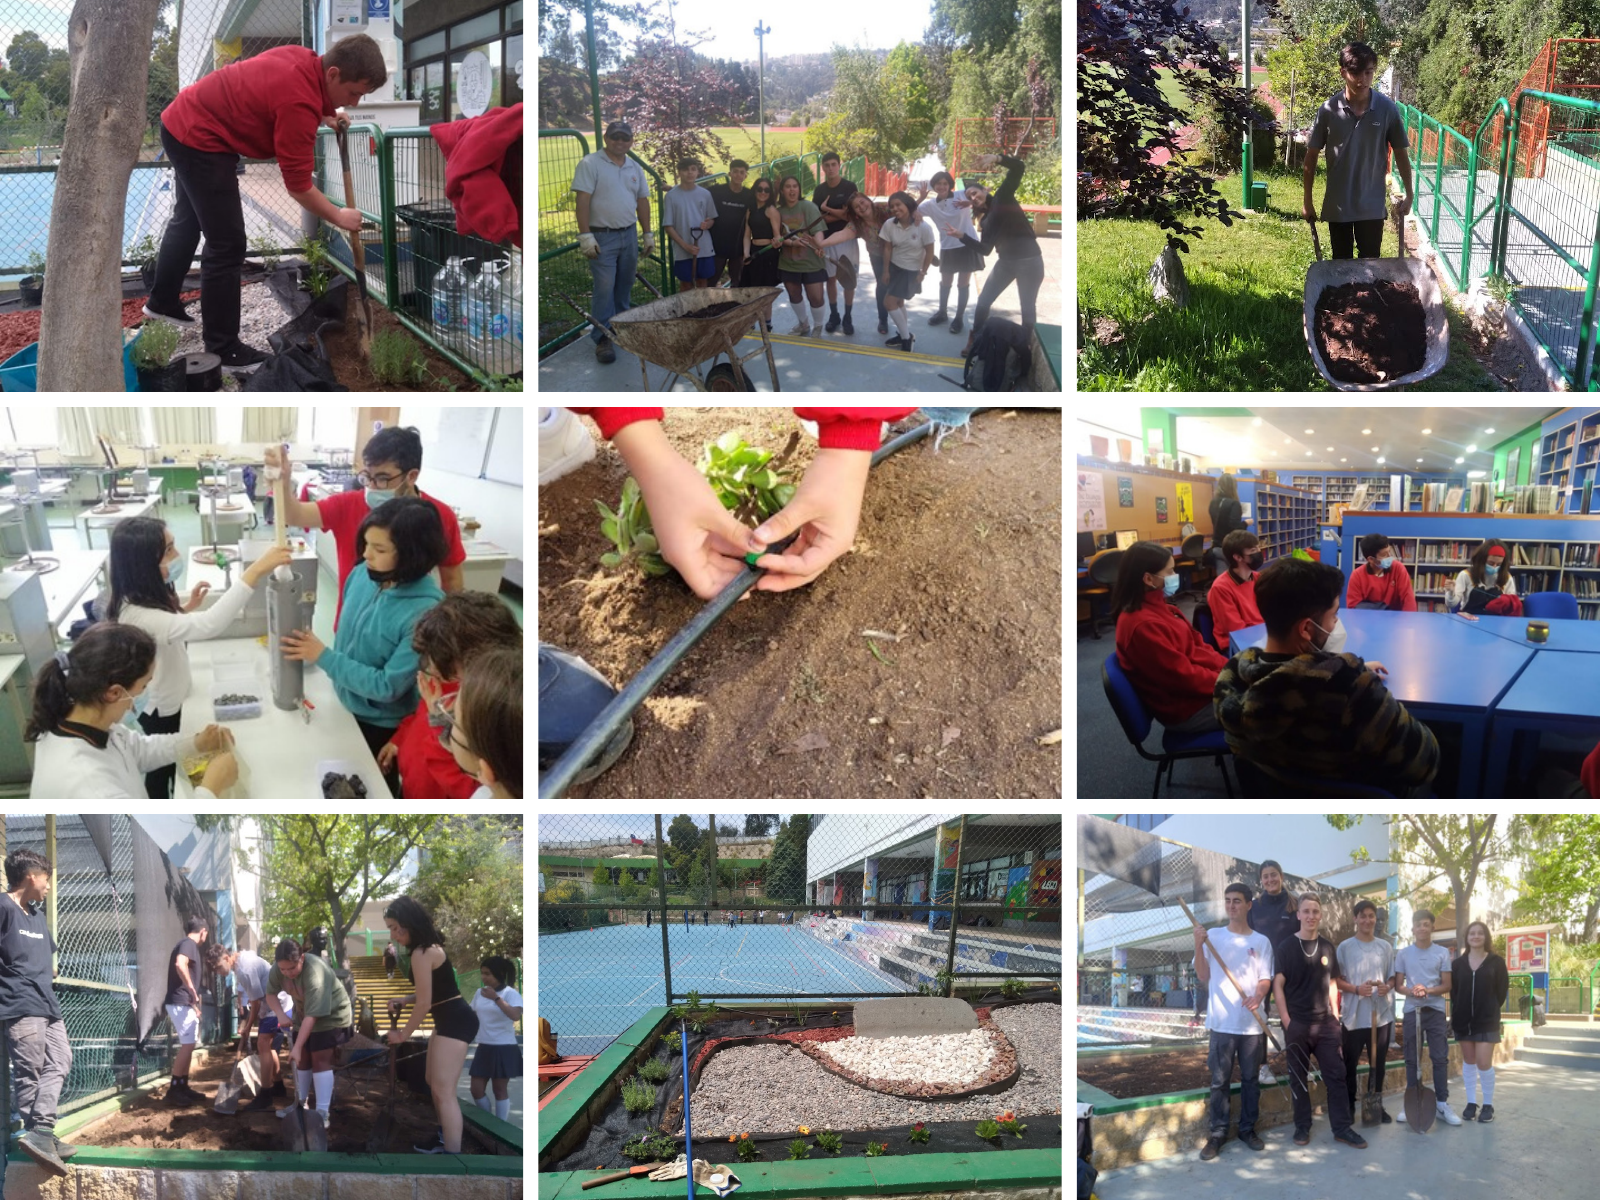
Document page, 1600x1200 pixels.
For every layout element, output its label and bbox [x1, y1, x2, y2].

text_box [0, 0, 1600, 1200]
